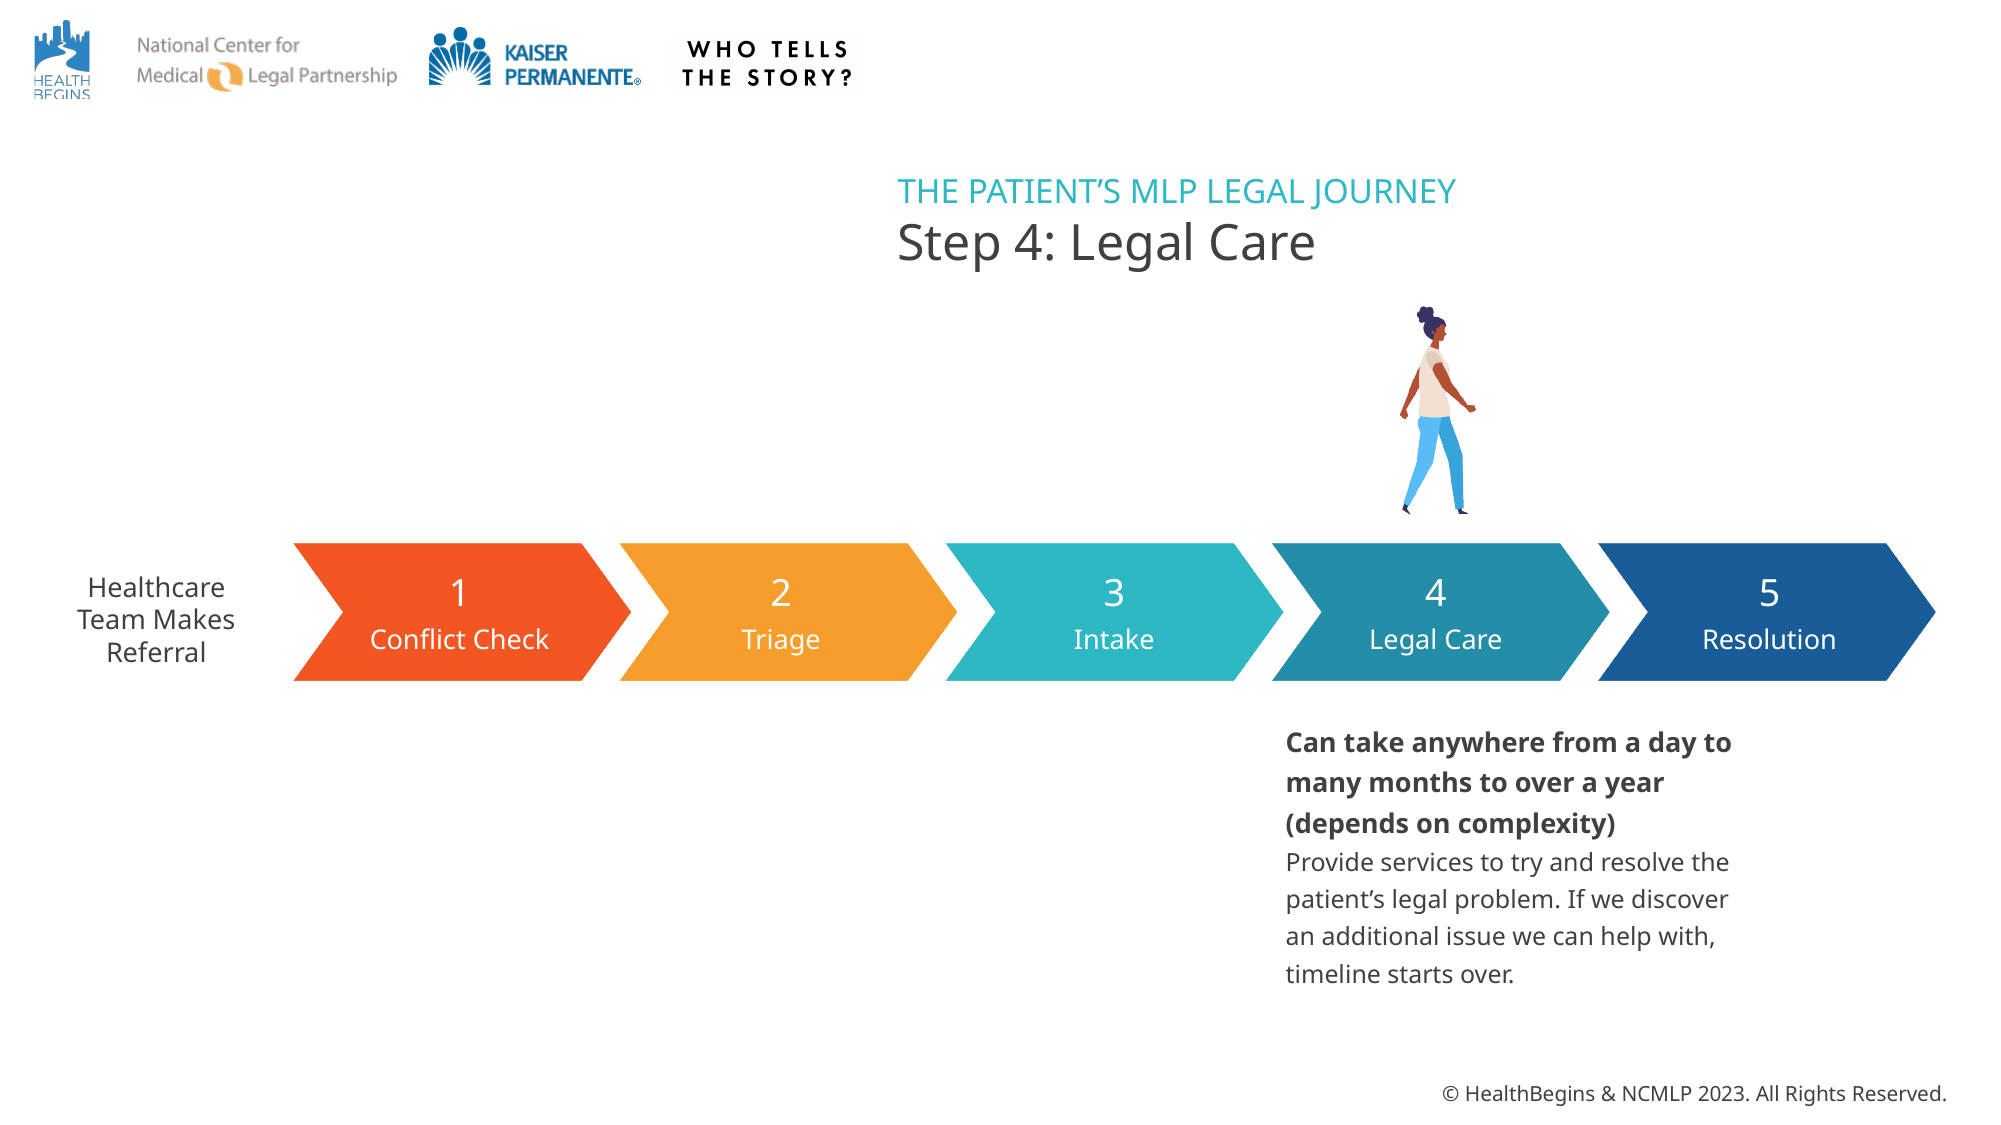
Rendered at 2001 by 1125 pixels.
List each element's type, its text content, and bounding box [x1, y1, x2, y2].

text_box Can take anywhere from a day to many months to over a year (depends on complexity) Provide services to try and resolve the patient’s legal problem. If we discover an additional issue we can help with, timeline starts over. [1270, 709, 1757, 996]
picture [429, 27, 641, 85]
picture [293, 543, 1936, 681]
picture [1399, 306, 1476, 515]
picture [656, 33, 865, 92]
text_box Healthcare Team Makes Referral [45, 562, 268, 675]
picture [136, 34, 398, 92]
title THE PATIENT’S MLP LEGAL JOURNEY Step 4: Legal Care [882, 162, 1872, 366]
